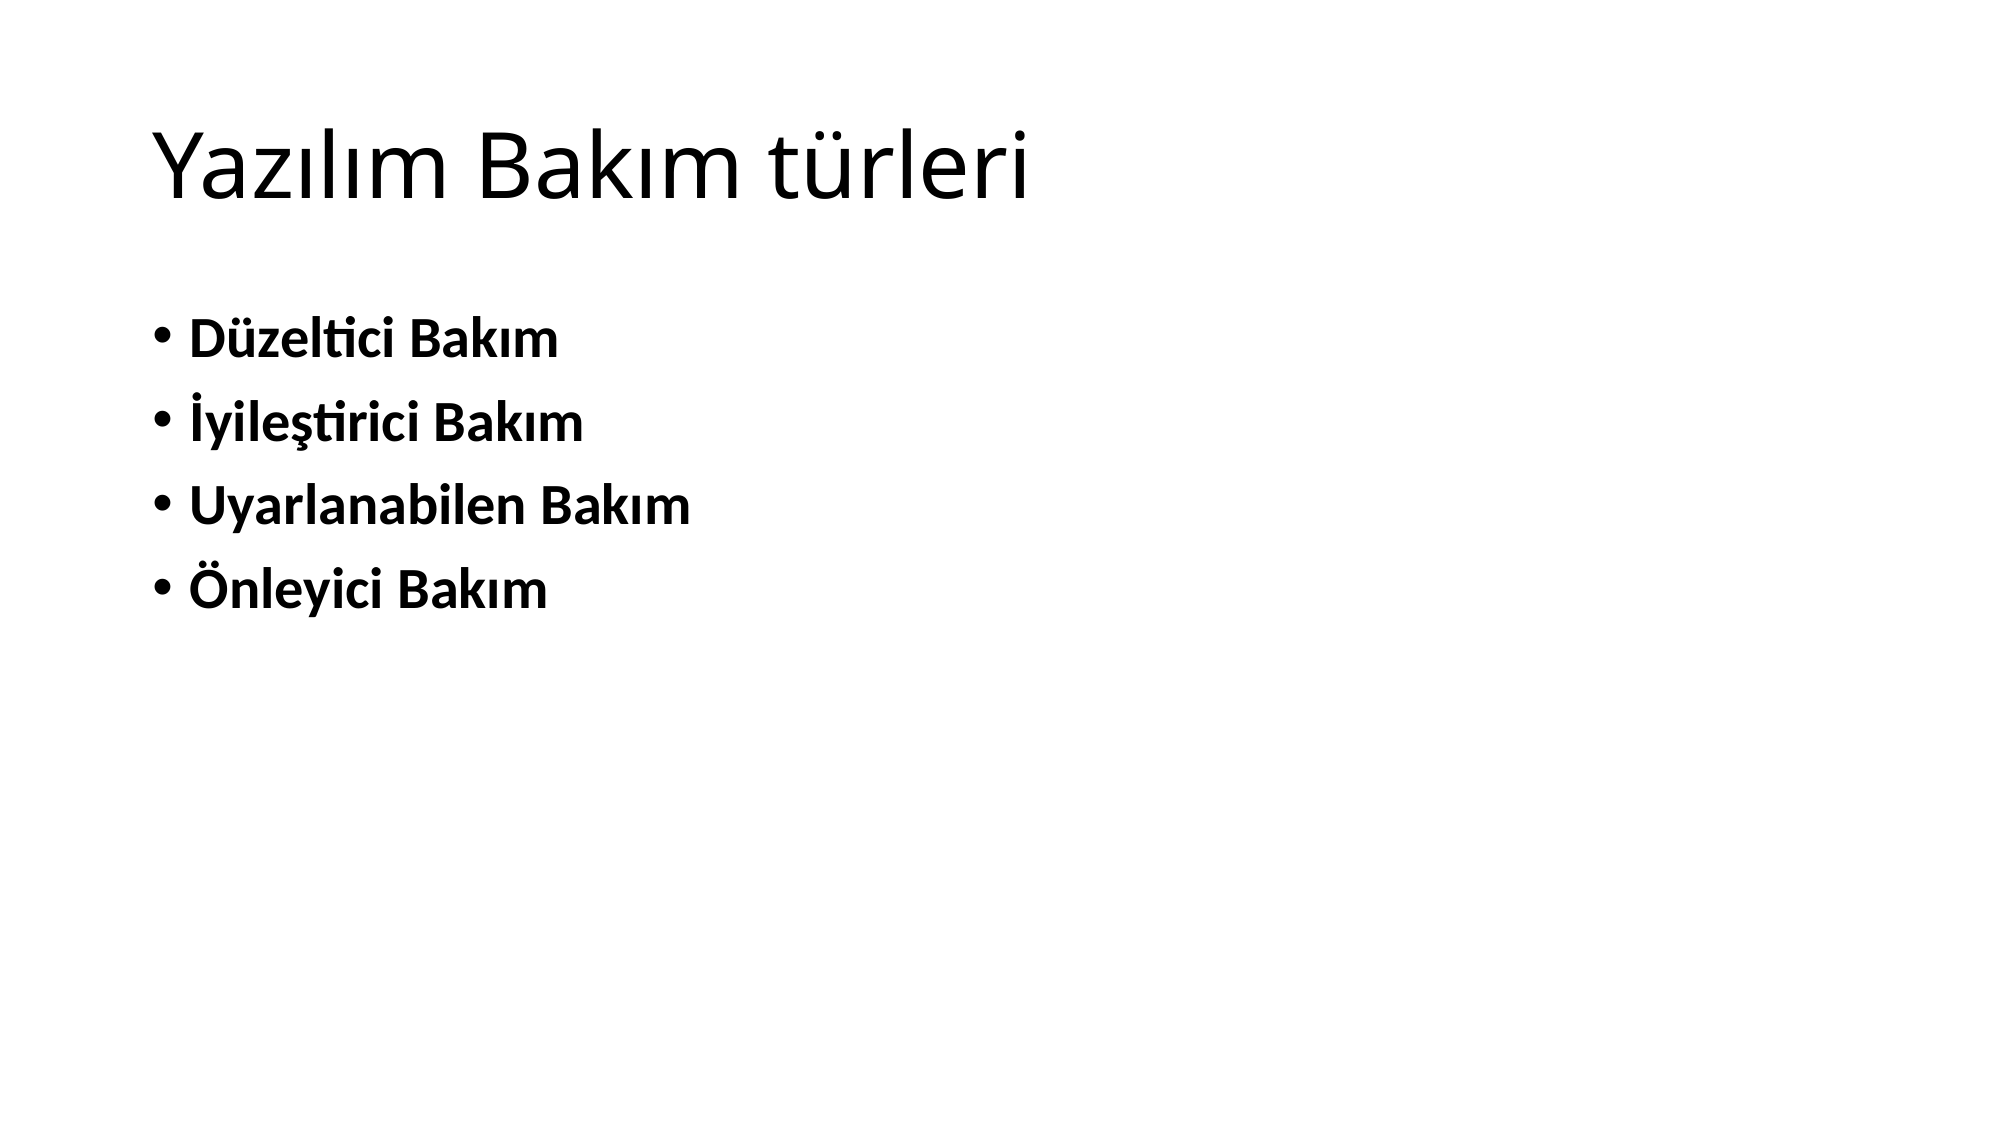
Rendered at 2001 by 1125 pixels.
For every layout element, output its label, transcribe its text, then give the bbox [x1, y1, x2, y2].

list Düzeltici Bakım İyileştirici Bakım Uyarlanabilen Bakım Önleyici Bakım [137, 299, 1863, 1014]
title Yazılım Bakım türleri [137, 59, 1863, 278]
